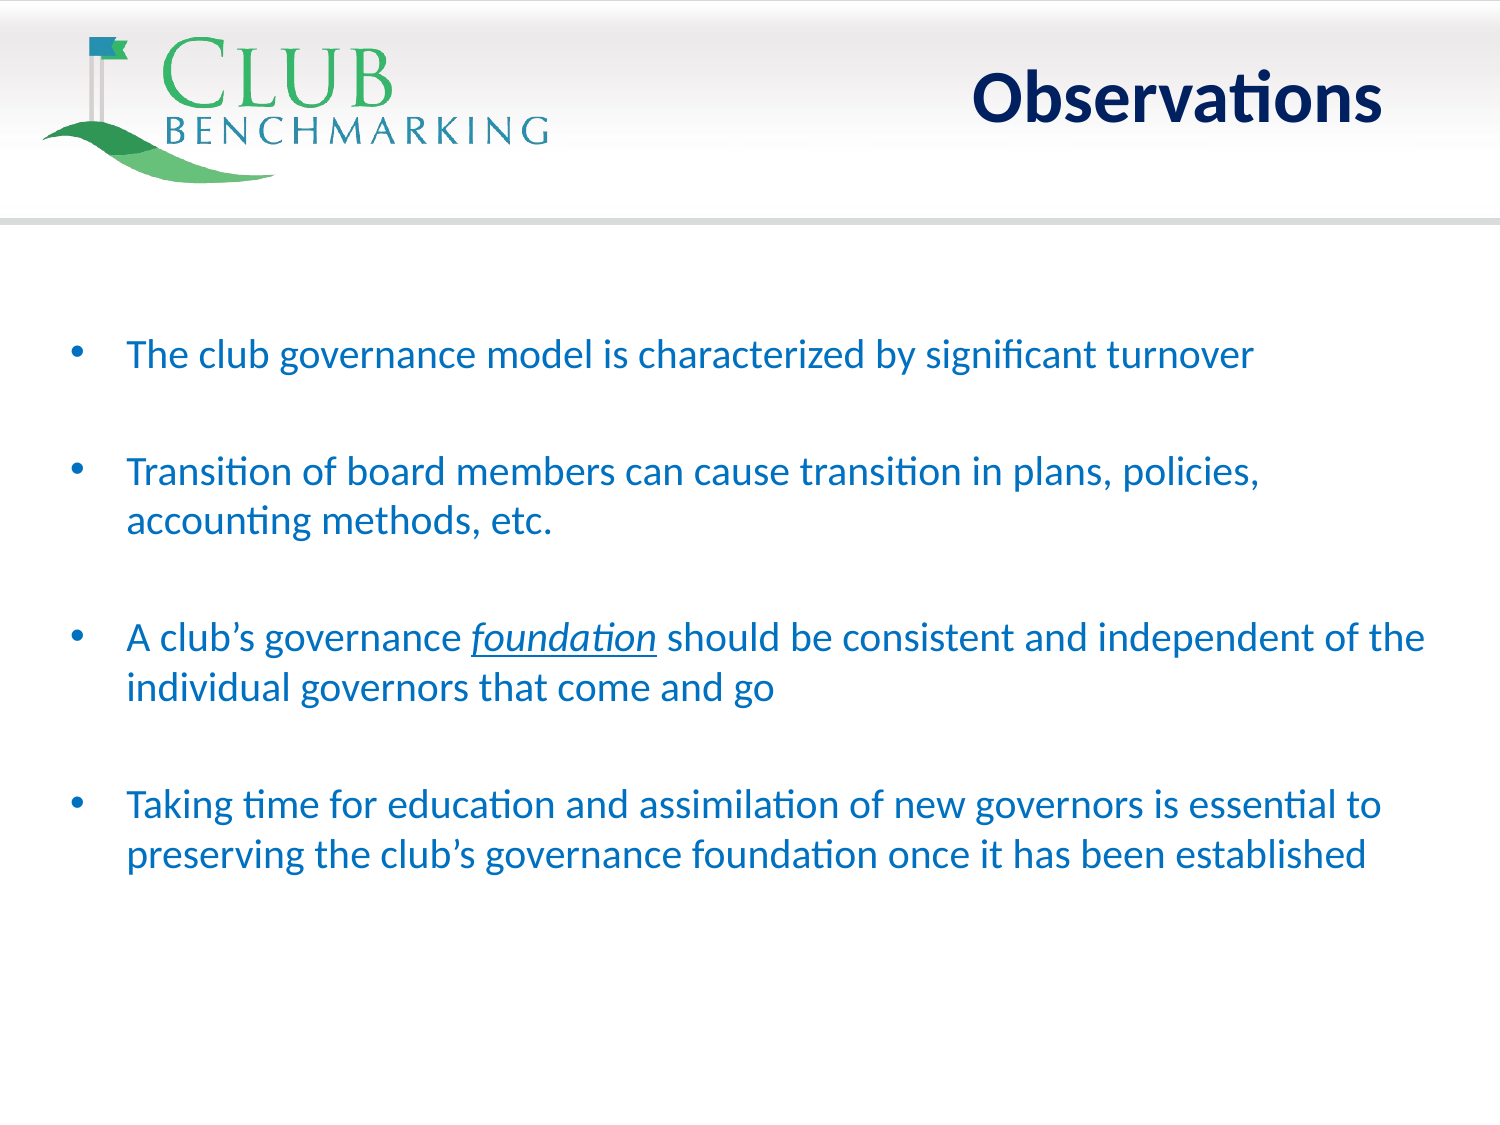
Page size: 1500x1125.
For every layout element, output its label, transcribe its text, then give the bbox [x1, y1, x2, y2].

picture [0, 0, 1500, 225]
text_box The club governance model is characterized by significant turnover Transition of board members can cause transition in plans, policies, accounting methods, etc. A club’s governance foundation should be consistent and independent of the individual governors that come and go Taking time for education and assimilation of new governors is essential to preserving the club’s governance foundation once it has been established [56, 319, 1444, 1004]
text_box Observations [712, 41, 1500, 163]
